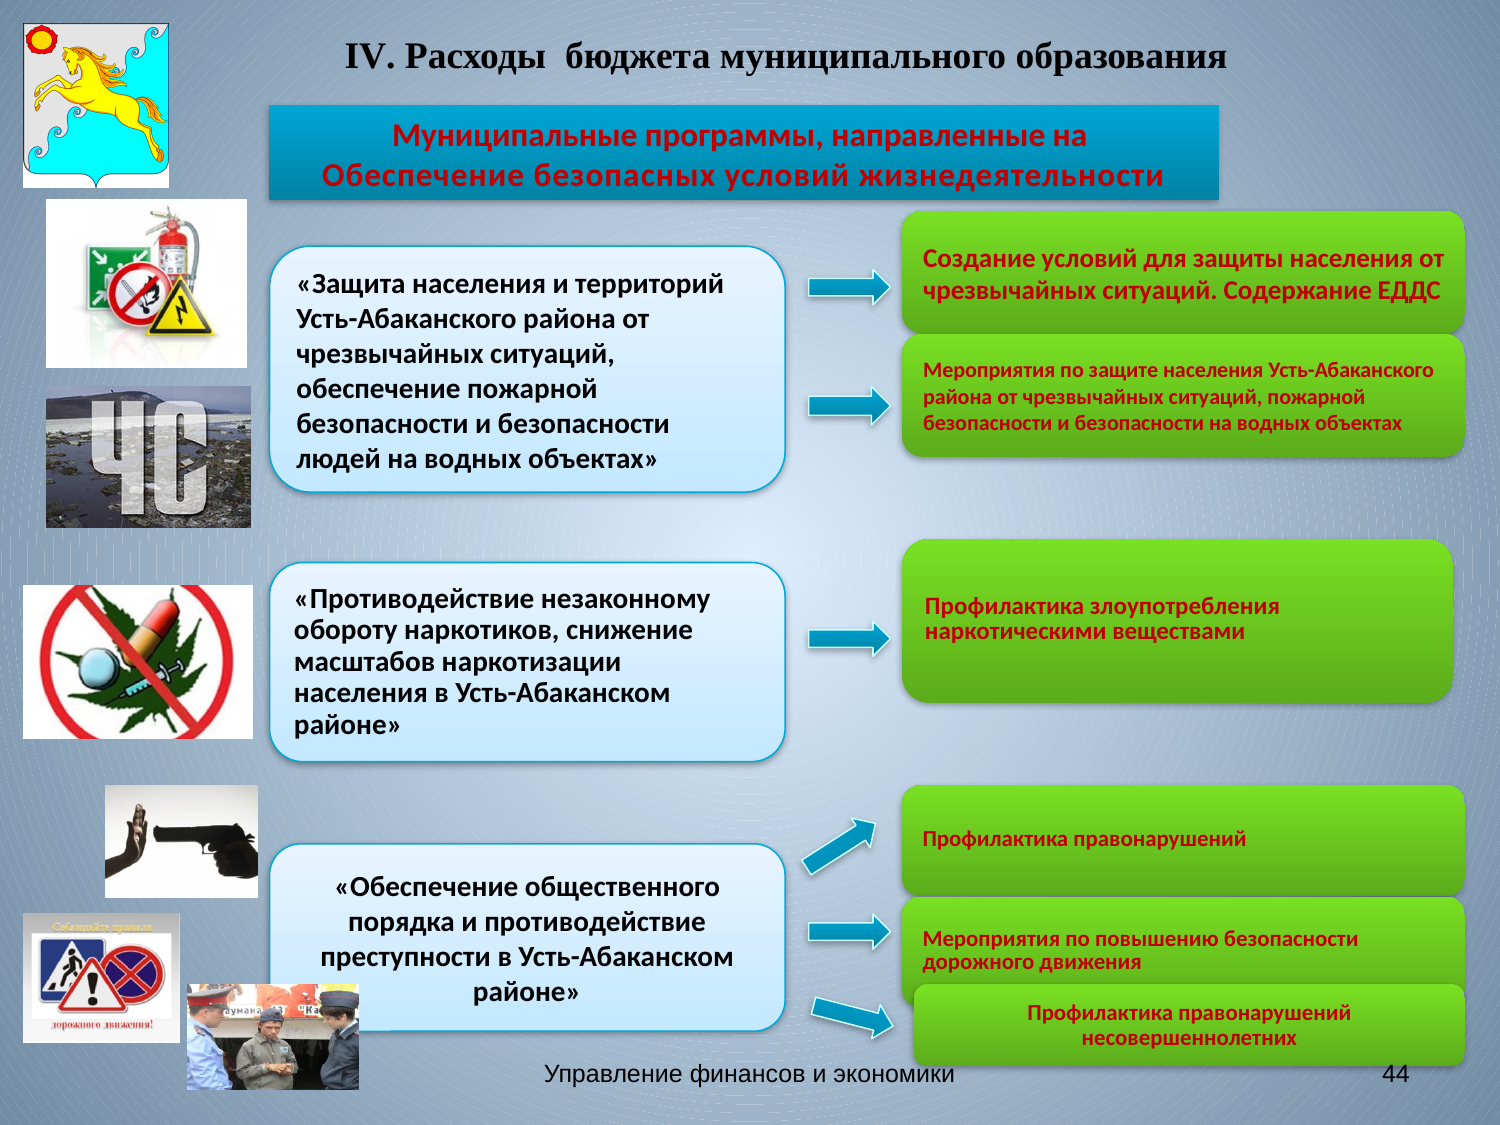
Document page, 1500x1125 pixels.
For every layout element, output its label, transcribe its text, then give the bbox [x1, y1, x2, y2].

text_box «Противодействие незаконному обороту наркотиков, снижение масштабов наркотизации населения в Усть-Абаканском районе» [268, 561, 786, 763]
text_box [913, 984, 1466, 1067]
text_box [810, 996, 894, 1040]
picture [46, 386, 252, 528]
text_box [902, 784, 1466, 1008]
text_box [807, 385, 892, 426]
picture [23, 913, 180, 1044]
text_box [902, 210, 1466, 458]
text_box [807, 620, 892, 657]
text_box [800, 817, 877, 876]
picture [46, 198, 247, 369]
picture [105, 784, 258, 899]
text_box «Обеспечение общественного порядка и противодействие преступности в Усть-Абаканском районе» [268, 843, 786, 1033]
text_box Муниципальные программы, направленные на Обеспечение безопасных условий жизнедеятельности [269, 105, 1219, 200]
picture [23, 23, 169, 188]
text_box IV. Расходы бюджета муниципального образования [222, 23, 1360, 84]
slide_number 44 [1074, 1075, 1425, 1103]
picture [187, 984, 359, 1091]
picture [23, 585, 253, 739]
text_box «Защита населения и территорий Усть-Абаканского района от чрезвычайных ситуаций, обеспечение пожарной безопасности и безопасности людей на водных объектах» [268, 245, 786, 493]
text_box [807, 268, 892, 306]
text_box [807, 913, 892, 950]
footer Управление финансов и экономики [512, 1042, 988, 1103]
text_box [902, 538, 1454, 704]
